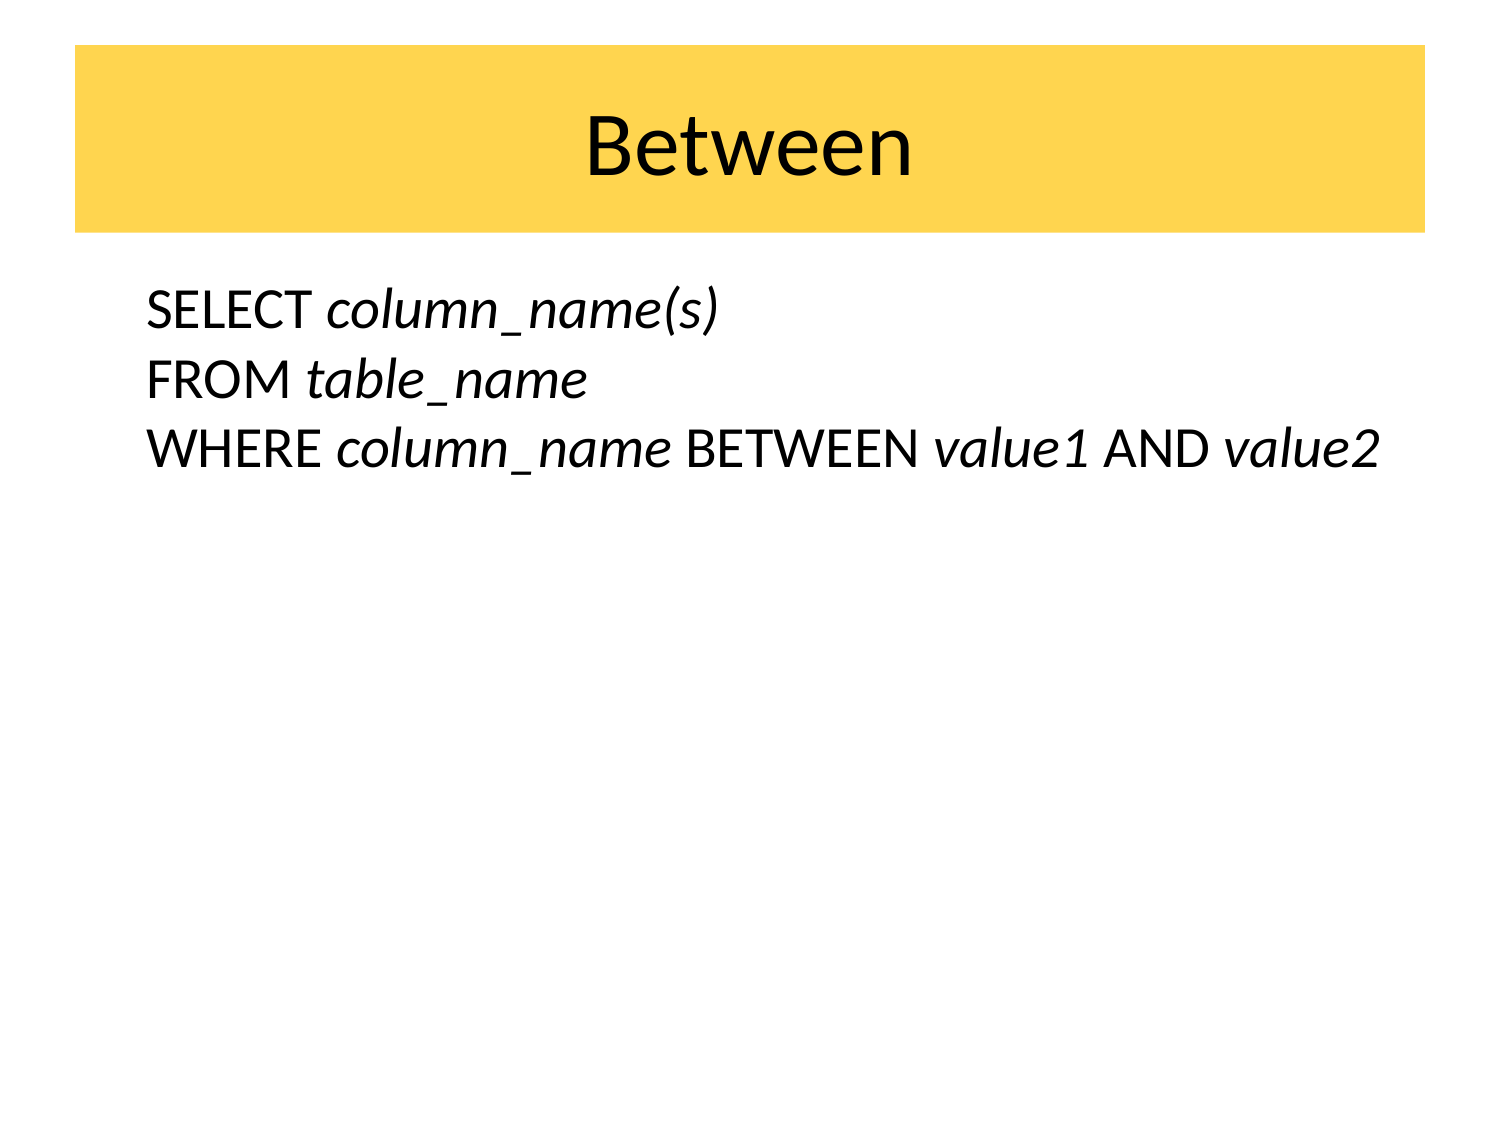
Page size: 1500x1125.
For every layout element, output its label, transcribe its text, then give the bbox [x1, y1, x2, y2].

list SELECT column_name(s) FROM table_name WHERE column_name BETWEEN value1 AND value2 [75, 262, 1425, 1005]
title Between [75, 45, 1425, 233]
